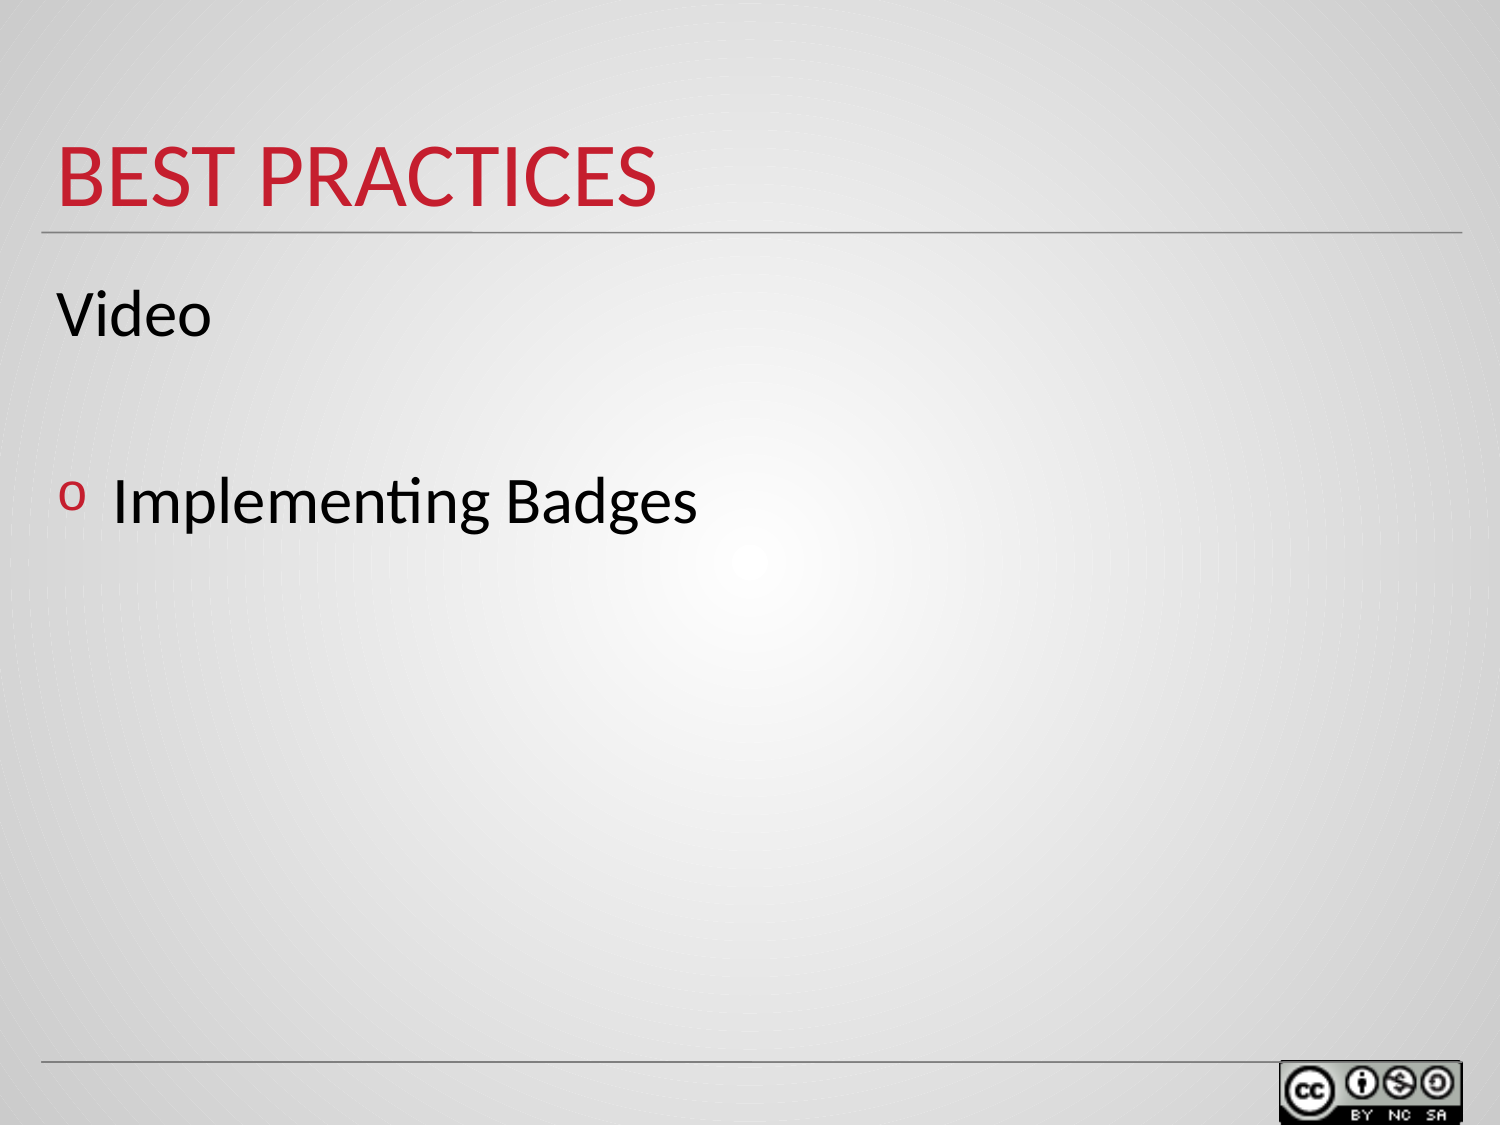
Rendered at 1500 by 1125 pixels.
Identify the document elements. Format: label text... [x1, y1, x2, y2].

list Video Implementing Badges [41, 262, 1463, 1062]
footer [157, 1044, 529, 1104]
title Best practices [41, 45, 1463, 233]
picture [1279, 1063, 1463, 1125]
